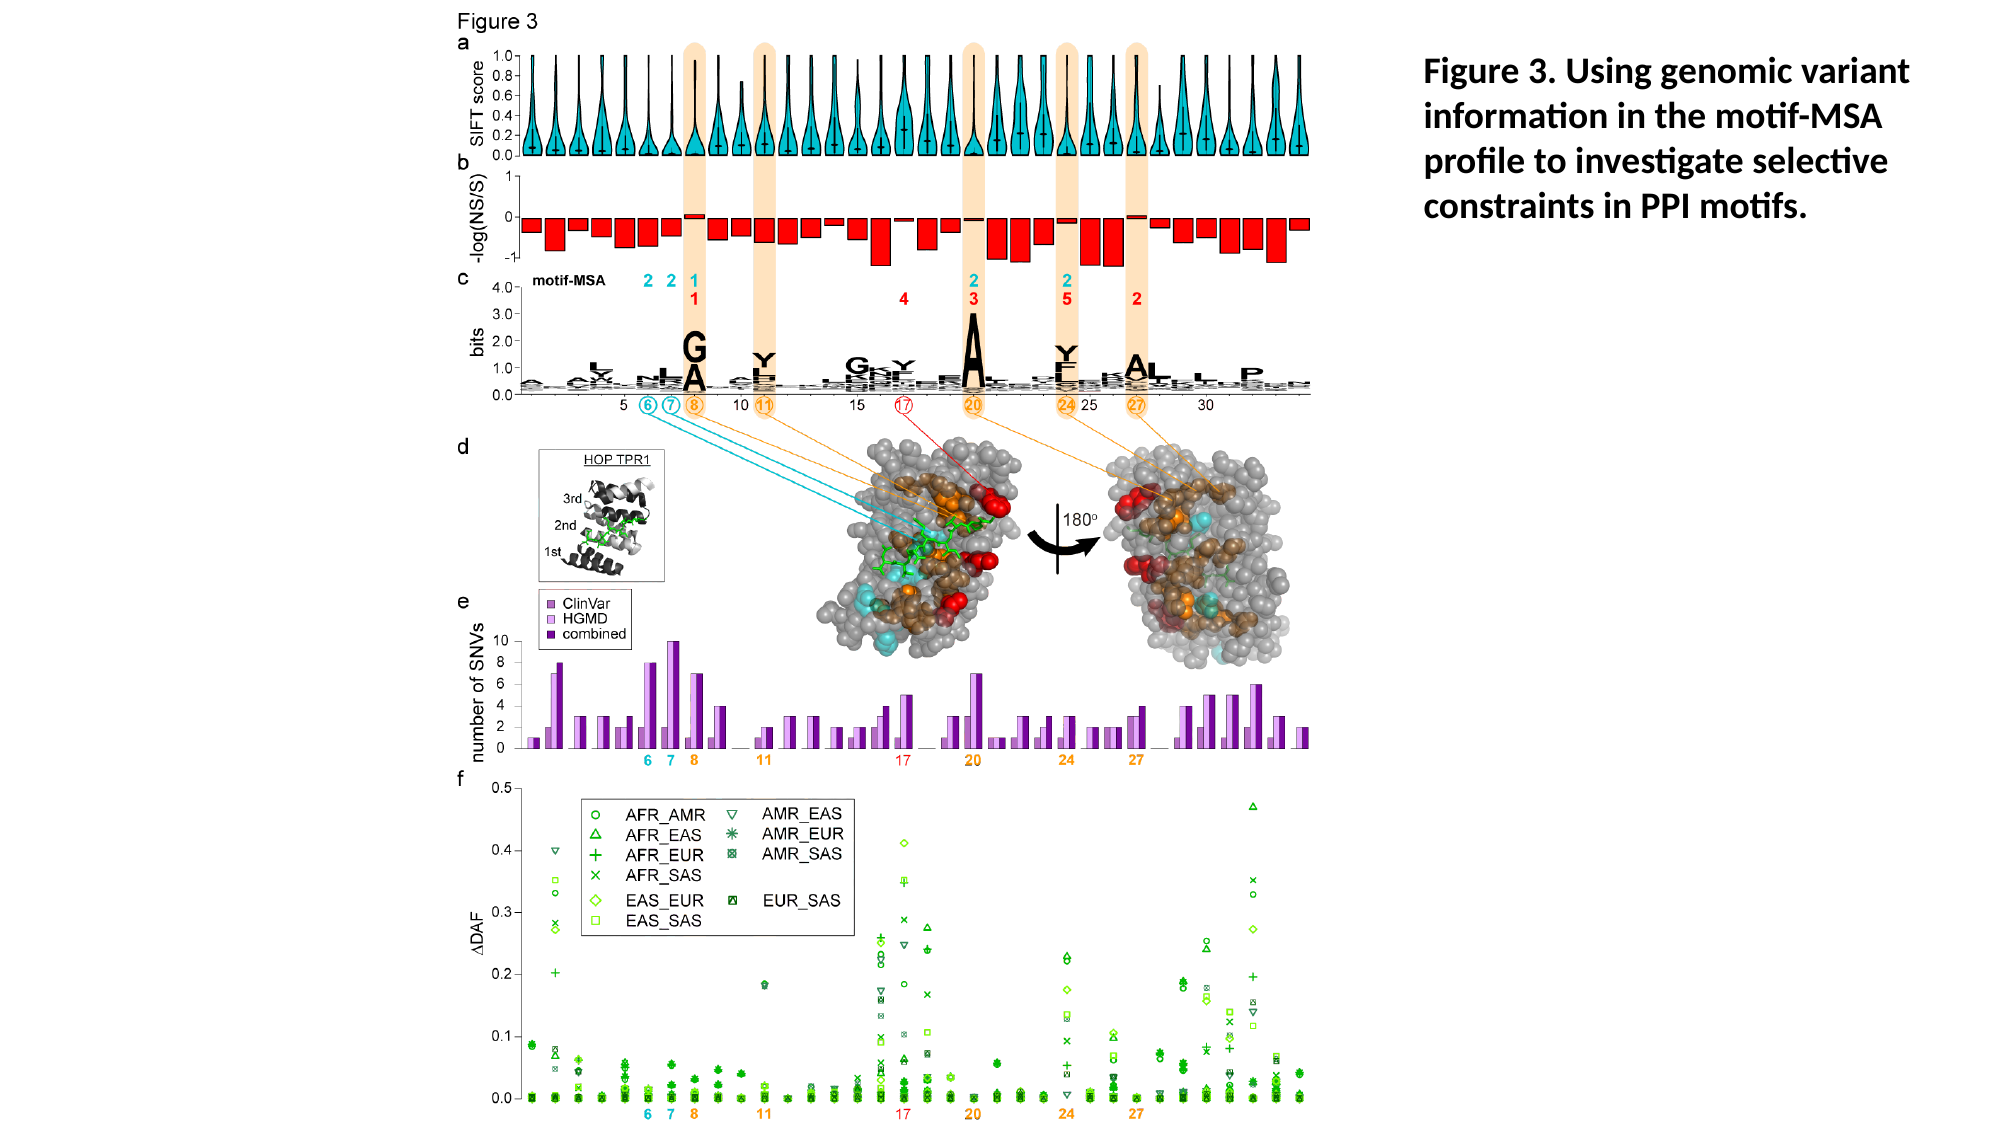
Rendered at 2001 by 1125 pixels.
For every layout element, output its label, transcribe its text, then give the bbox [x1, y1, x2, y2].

text_box Figure 3. Using genomic variant information in the motif-MSA profile to investigate selective constraints in PPI motifs. [1423, 38, 1978, 233]
picture [444, 0, 1423, 1125]
